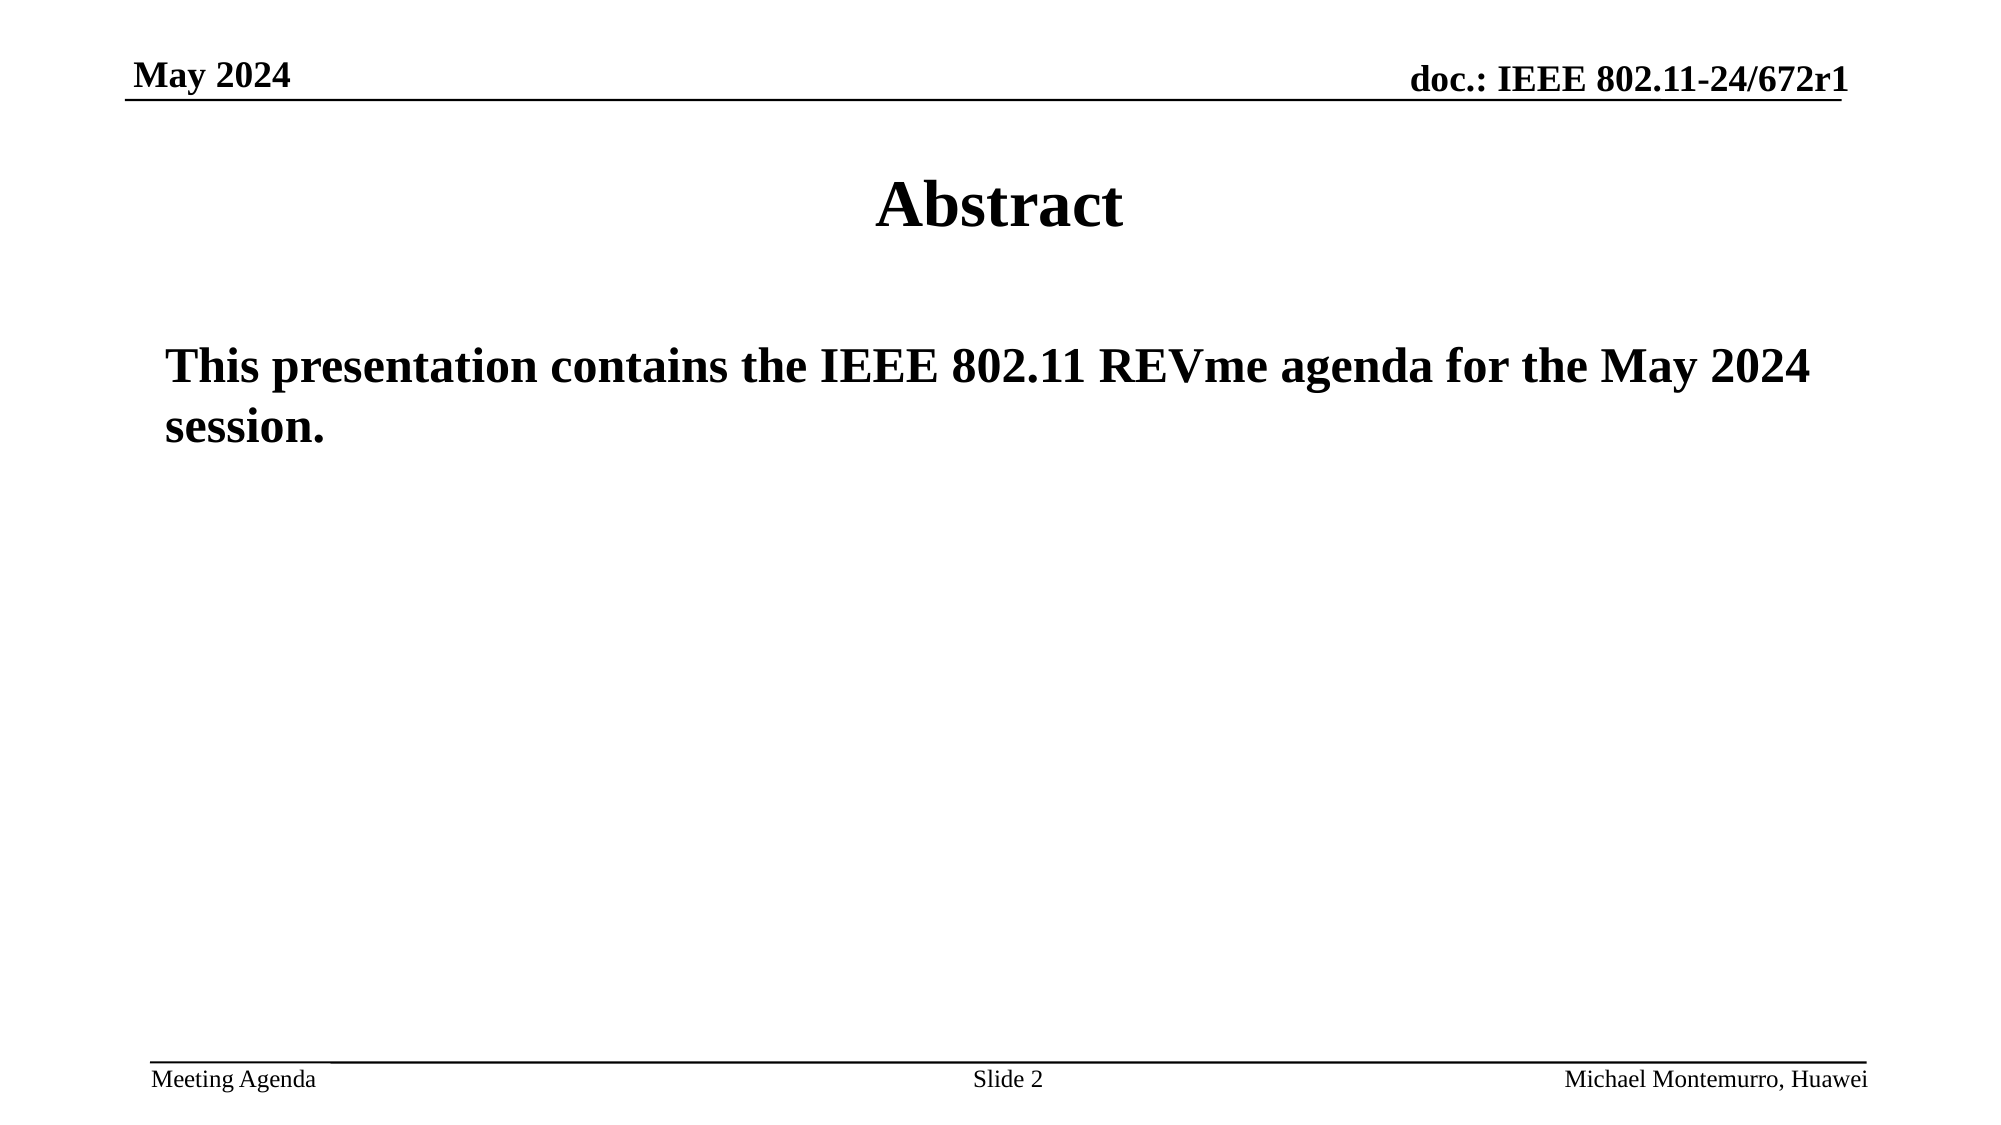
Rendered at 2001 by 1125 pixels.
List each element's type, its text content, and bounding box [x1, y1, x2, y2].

footer Michael Montemurro, Huawei [1266, 1061, 1869, 1093]
title Abstract [150, 112, 1850, 288]
list This presentation contains the IEEE 802.11 REVme agenda for the May 2024 session. [150, 324, 1850, 1000]
slide_number Slide 2 [972, 1061, 1045, 1093]
